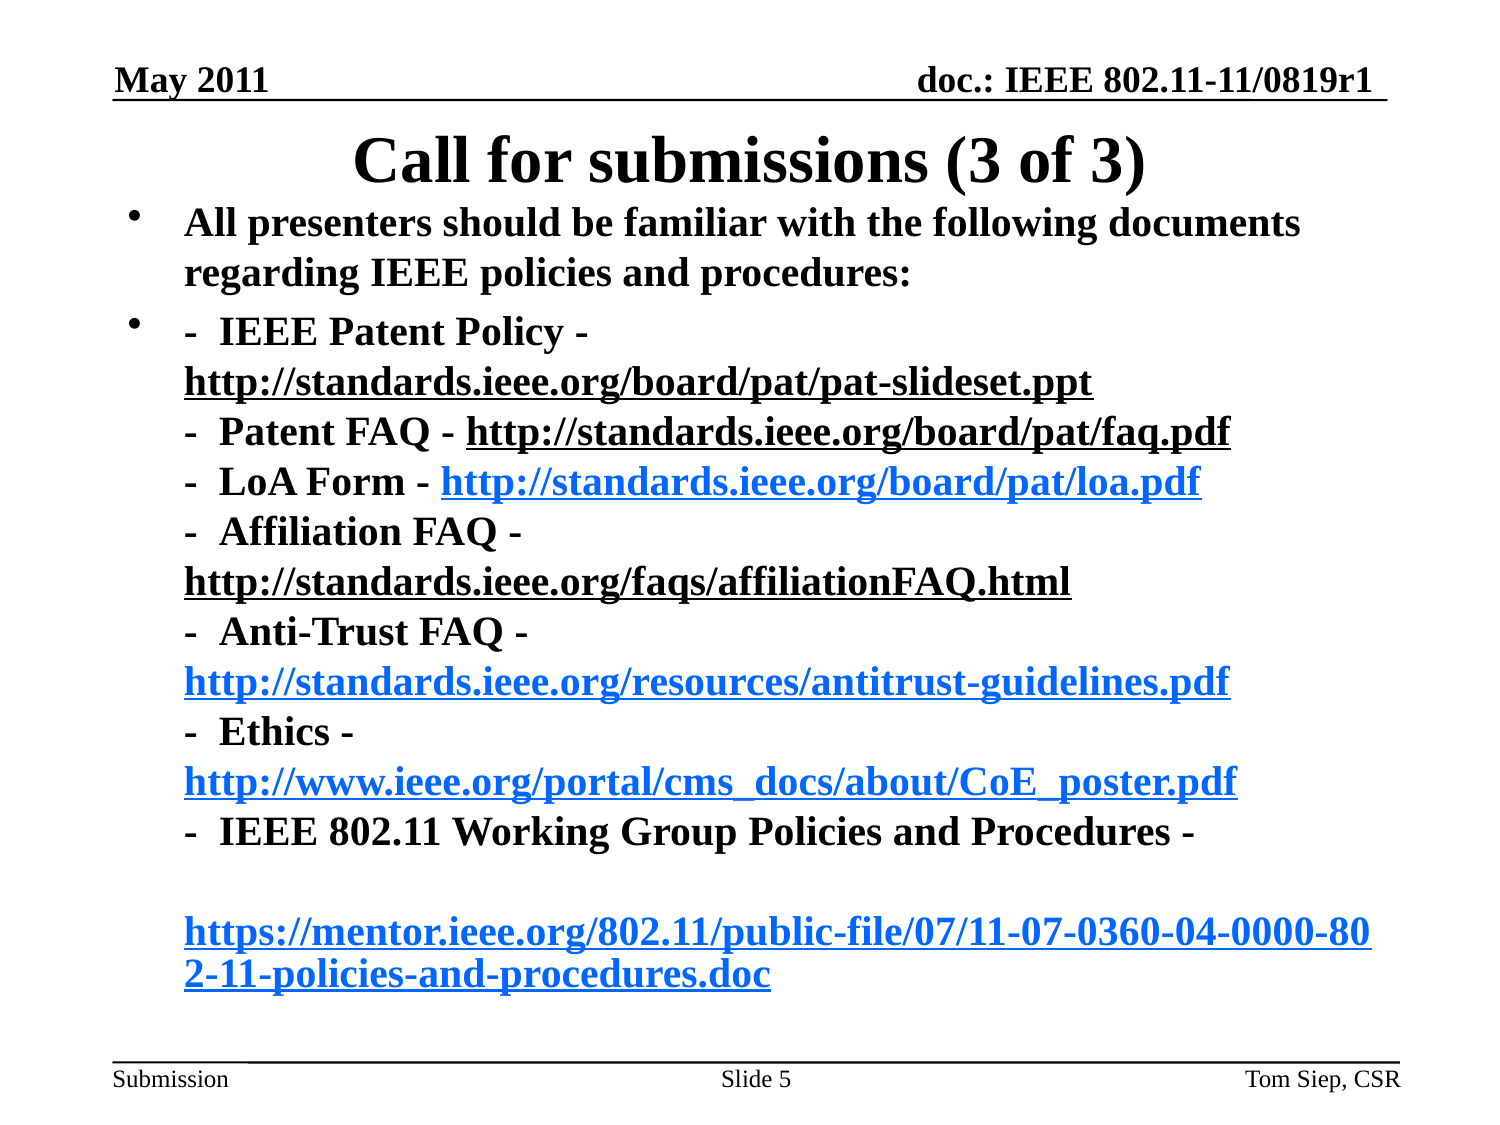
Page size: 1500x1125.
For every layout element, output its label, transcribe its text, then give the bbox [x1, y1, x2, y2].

list All presenters should be familiar with the following documents regarding IEEE policies and procedures: - IEEE Patent Policy - http://standards.ieee.org/board/pat/pat-slideset.ppt - Patent FAQ - http://standards.ieee.org/board/pat/faq.pdf - LoA Form - http://standards.ieee.org/board/pat/loa.pdf - Affiliation FAQ - http://standards.ieee.org/faqs/affiliationFAQ.html - Anti-Trust FAQ - http://standards.ieee.org/resources/antitrust-guidelines.pdf - Ethics - http://www.ieee.org/portal/cms_docs/about/CoE_poster.pdf - IEEE 802.11 Working Group Policies and Procedures - https://mentor.ieee.org/802.11/public-file/07/11-07-0360-04-0000-802-11-policies-and-procedures.doc [112, 187, 1388, 863]
slide_number Slide 5 [712, 1061, 800, 1093]
footer Tom Siep, CSR [1243, 1061, 1402, 1093]
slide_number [114, 54, 272, 101]
title Call for submissions (3 of 3) [112, 99, 1388, 187]
